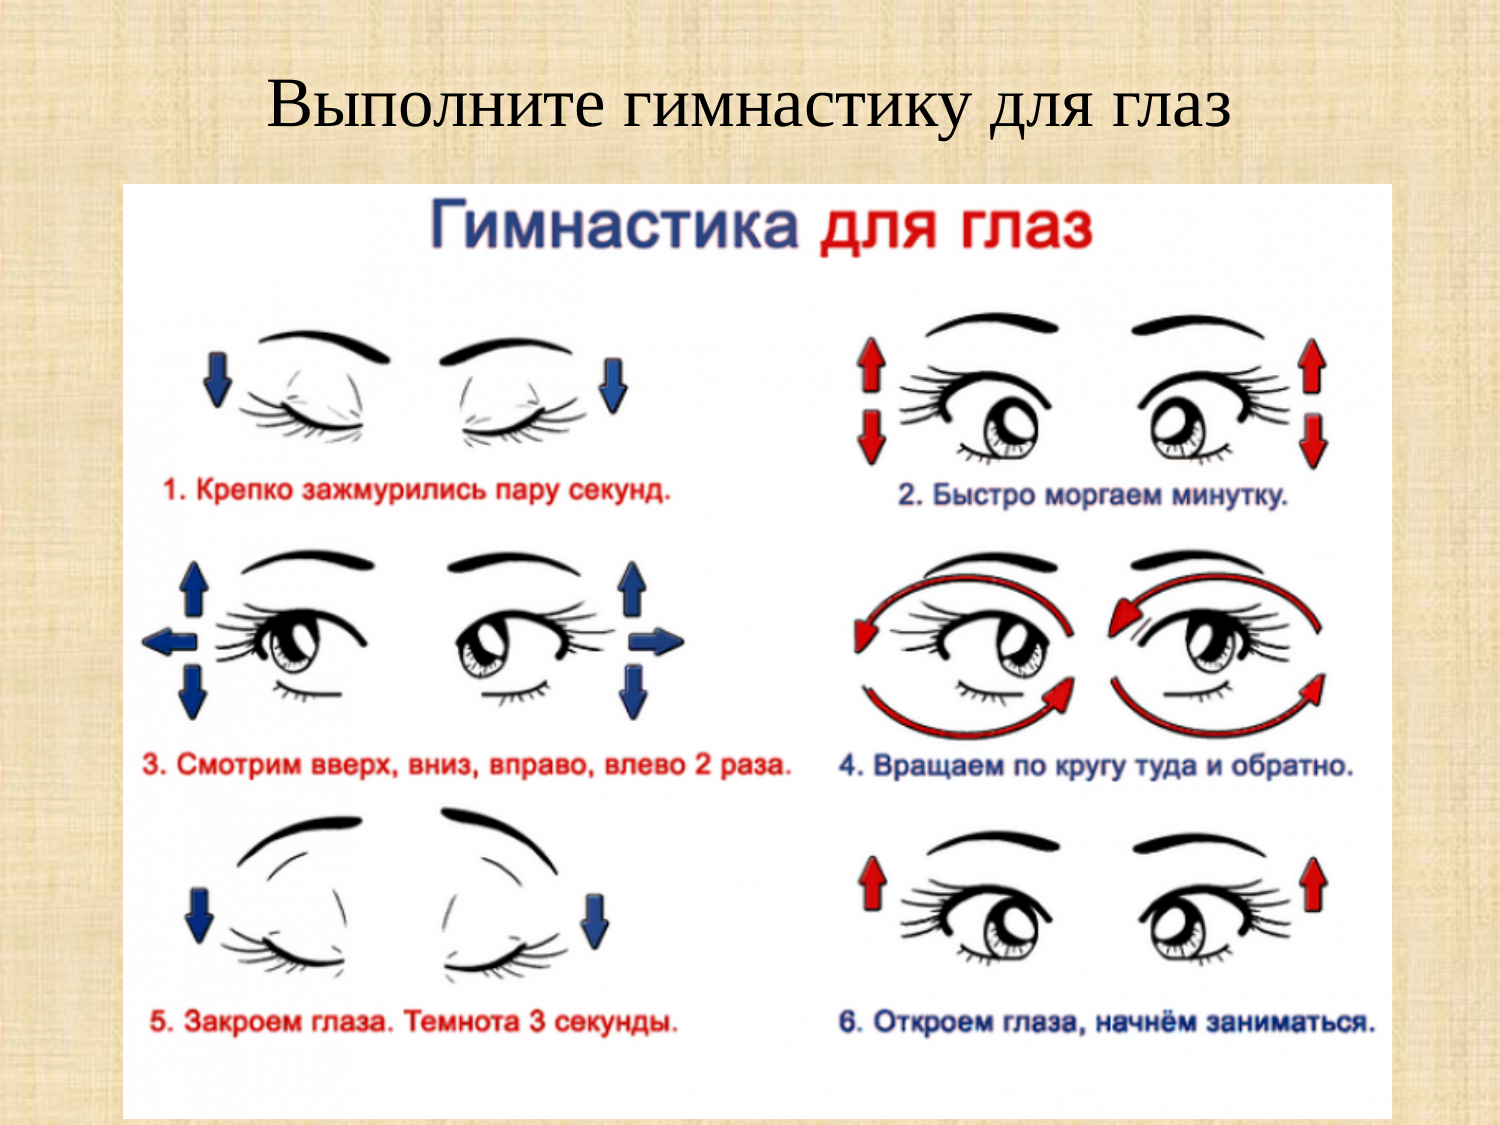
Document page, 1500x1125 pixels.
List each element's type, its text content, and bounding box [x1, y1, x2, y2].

title Выполните гимнастику для глаз [0, 0, 1500, 197]
picture [123, 184, 1392, 1119]
